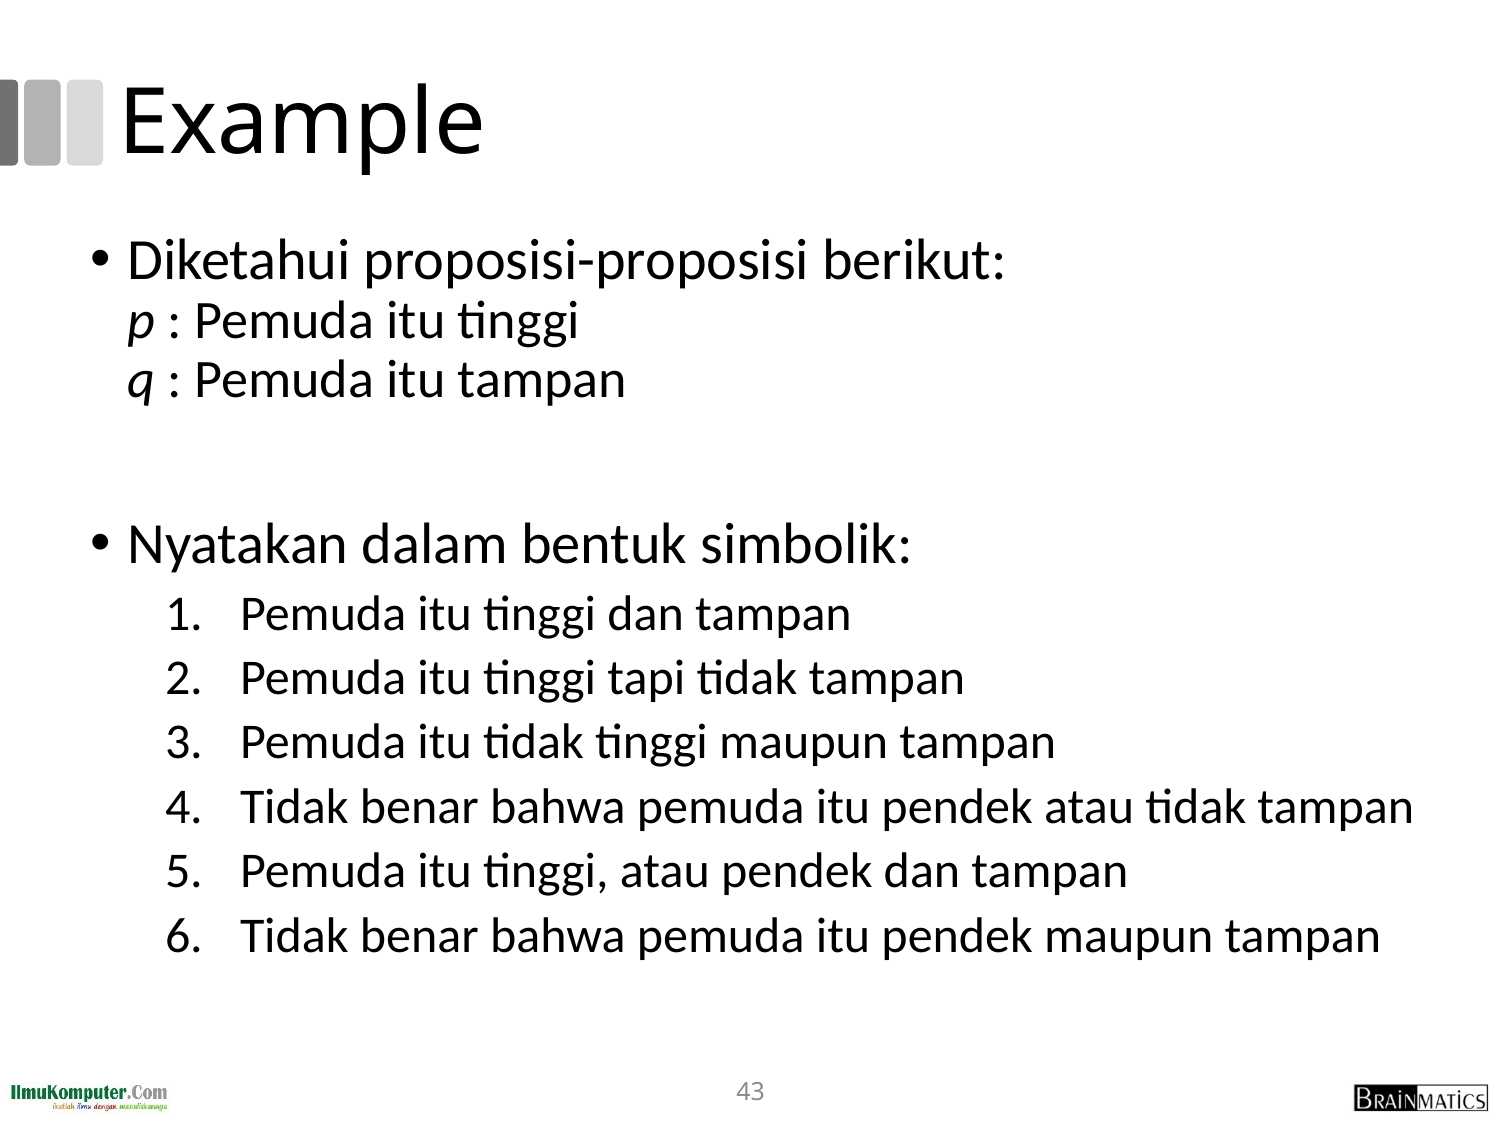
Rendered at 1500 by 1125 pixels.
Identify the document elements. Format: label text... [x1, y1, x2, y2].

slide_number 43 [582, 1062, 920, 1123]
picture [4, 1081, 173, 1115]
title Example [103, 24, 1397, 221]
list Diketahui proposisi-proposisi berikut: p : Pemuda itu tinggi q : Pemuda itu tampan Nyatakan dalam bentuk simbolik: Pemuda itu tinggi dan tampan Pemuda itu tinggi tapi tidak tampan Pemuda itu tidak tinggi maupun tampan Tidak benar bahwa pemuda itu pendek atau tidak tampan Pemuda itu tinggi, atau pendek dan tampan Tidak benar bahwa pemuda itu pendek maupun tampan [75, 221, 1447, 1110]
picture [1351, 1081, 1491, 1115]
